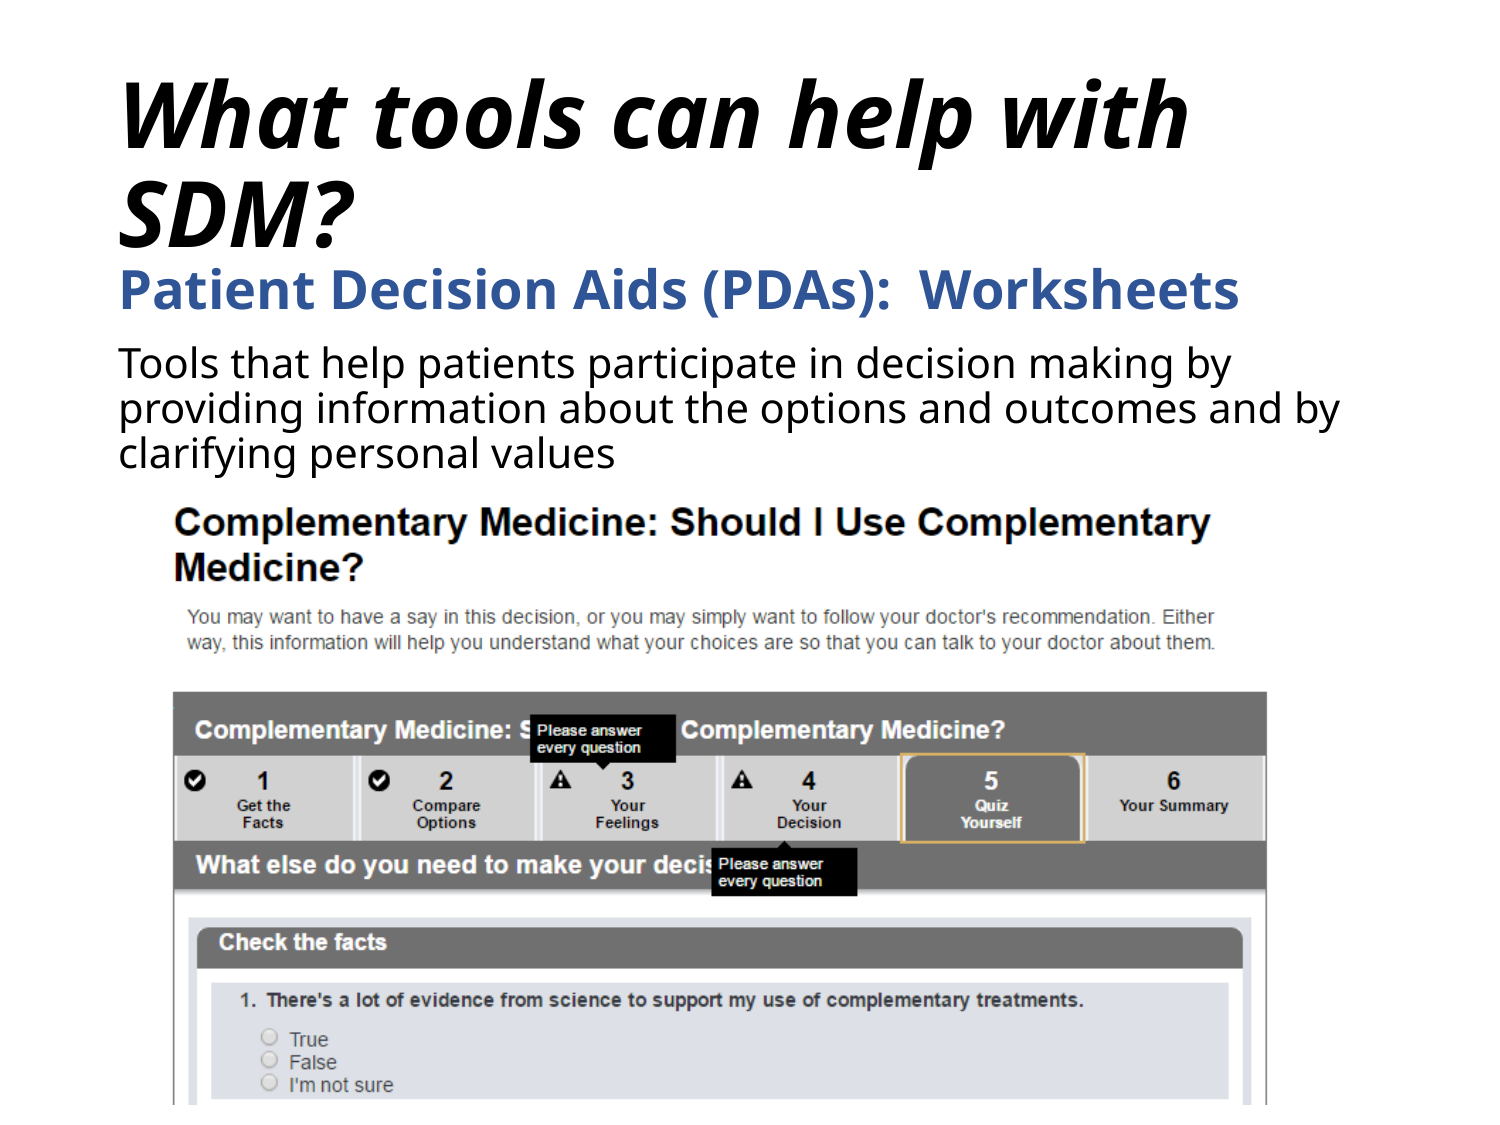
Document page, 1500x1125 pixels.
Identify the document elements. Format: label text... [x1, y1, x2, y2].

list Patient Decision Aids (PDAs): Worksheets Tools that help patients participate in decision making by providing information about the options and outcomes and by clarifying personal values [103, 255, 1422, 635]
title What tools can help with SDM? [103, 59, 1397, 255]
picture [159, 499, 1304, 1105]
